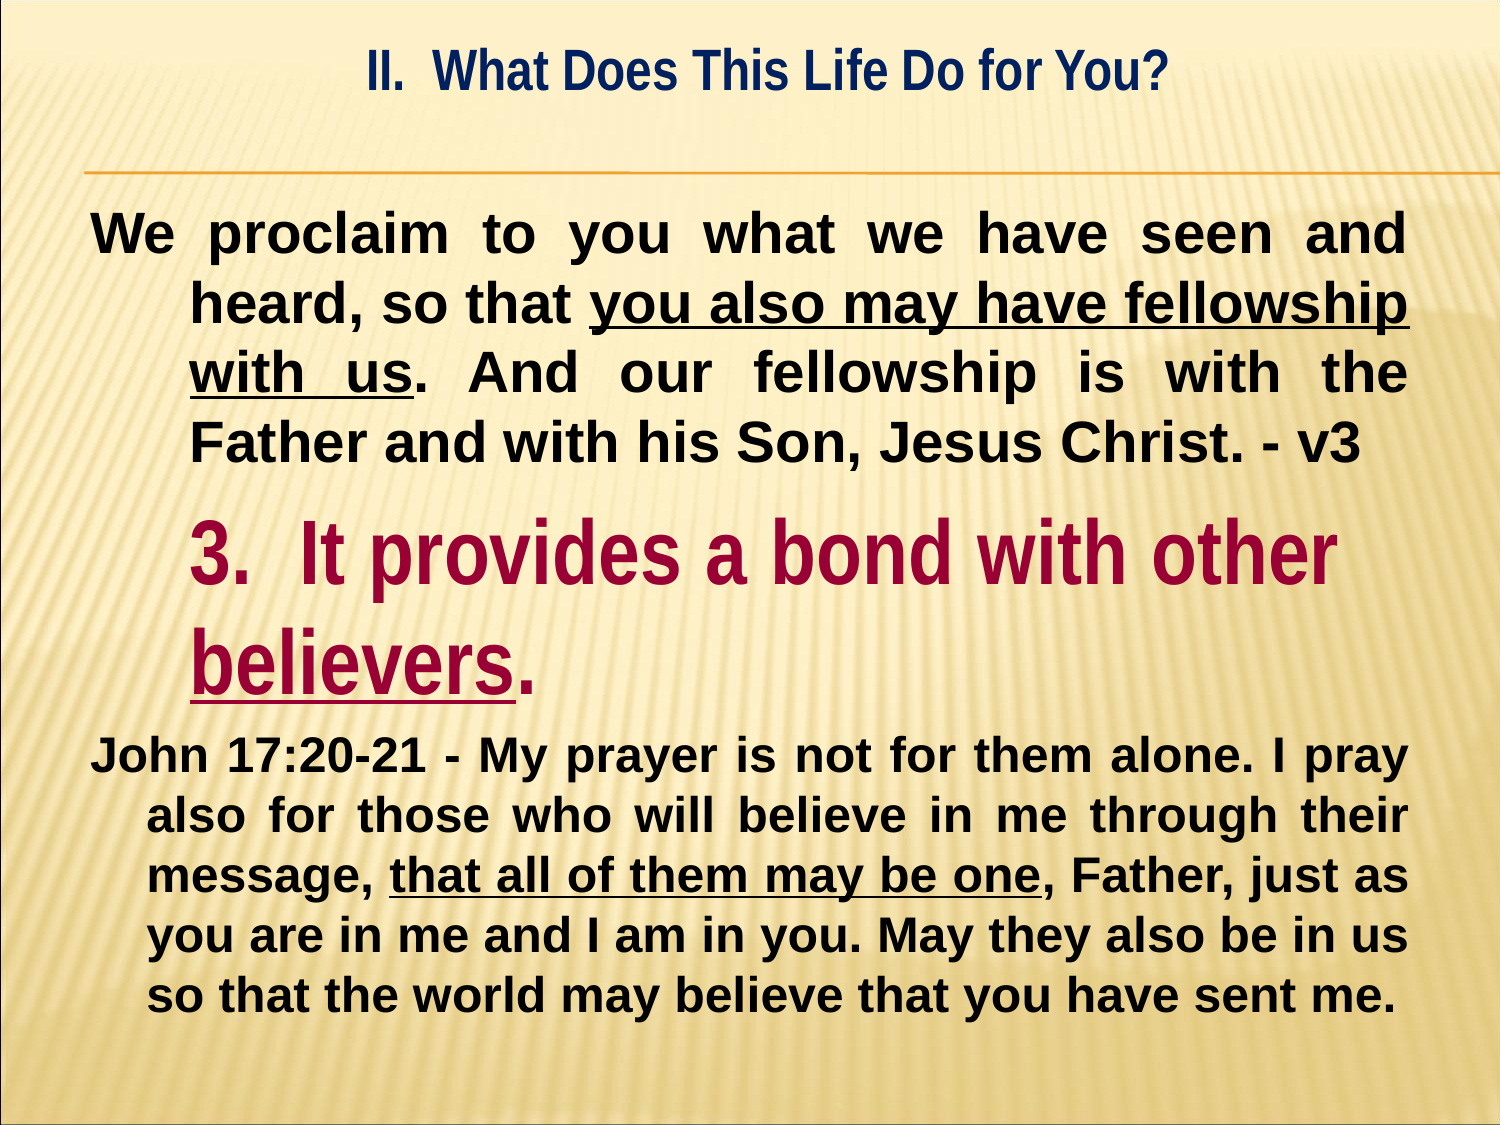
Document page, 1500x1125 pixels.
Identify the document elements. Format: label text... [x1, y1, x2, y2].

text_box II. What Does This Life Do for You? [124, 24, 1413, 110]
list We proclaim to you what we have seen and heard, so that you also may have fellowship with us. And our fellowship is with the Father and with his Son, Jesus Christ. - v3 3. It provides a bond with other believers. John 17:20-21 - My prayer is not for them alone. I pray also for those who will believe in me through their message, that all of them may be one, Father, just as you are in me and I am in you. May they also be in us so that the world may believe that you have sent me. [75, 187, 1425, 1125]
picture [0, 0, 1500, 1125]
